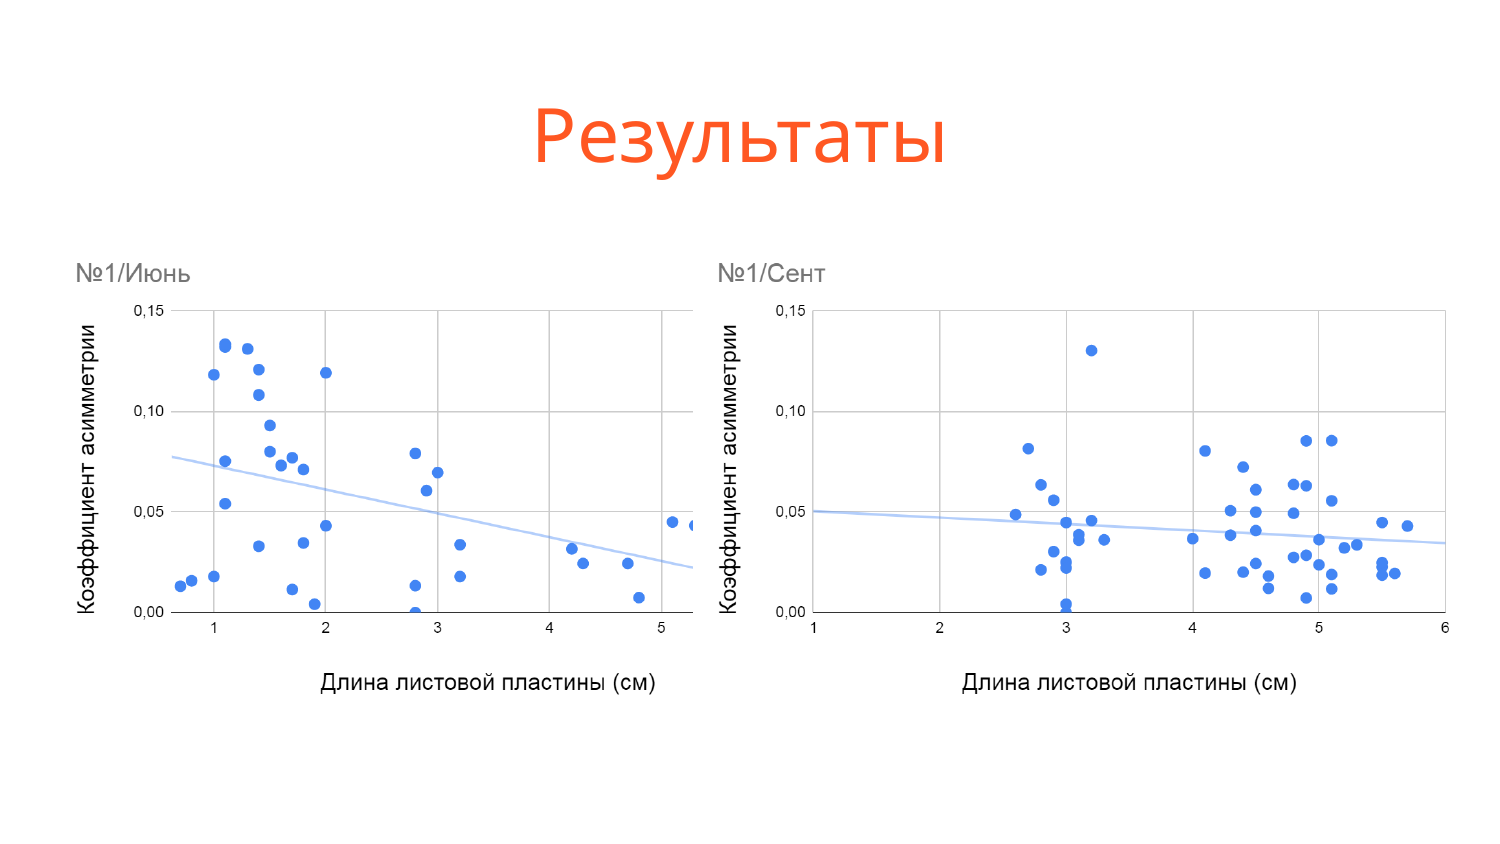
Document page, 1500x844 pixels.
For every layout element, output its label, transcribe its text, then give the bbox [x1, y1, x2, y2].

picture [50, 237, 1470, 718]
title Результаты [51, 72, 1449, 167]
